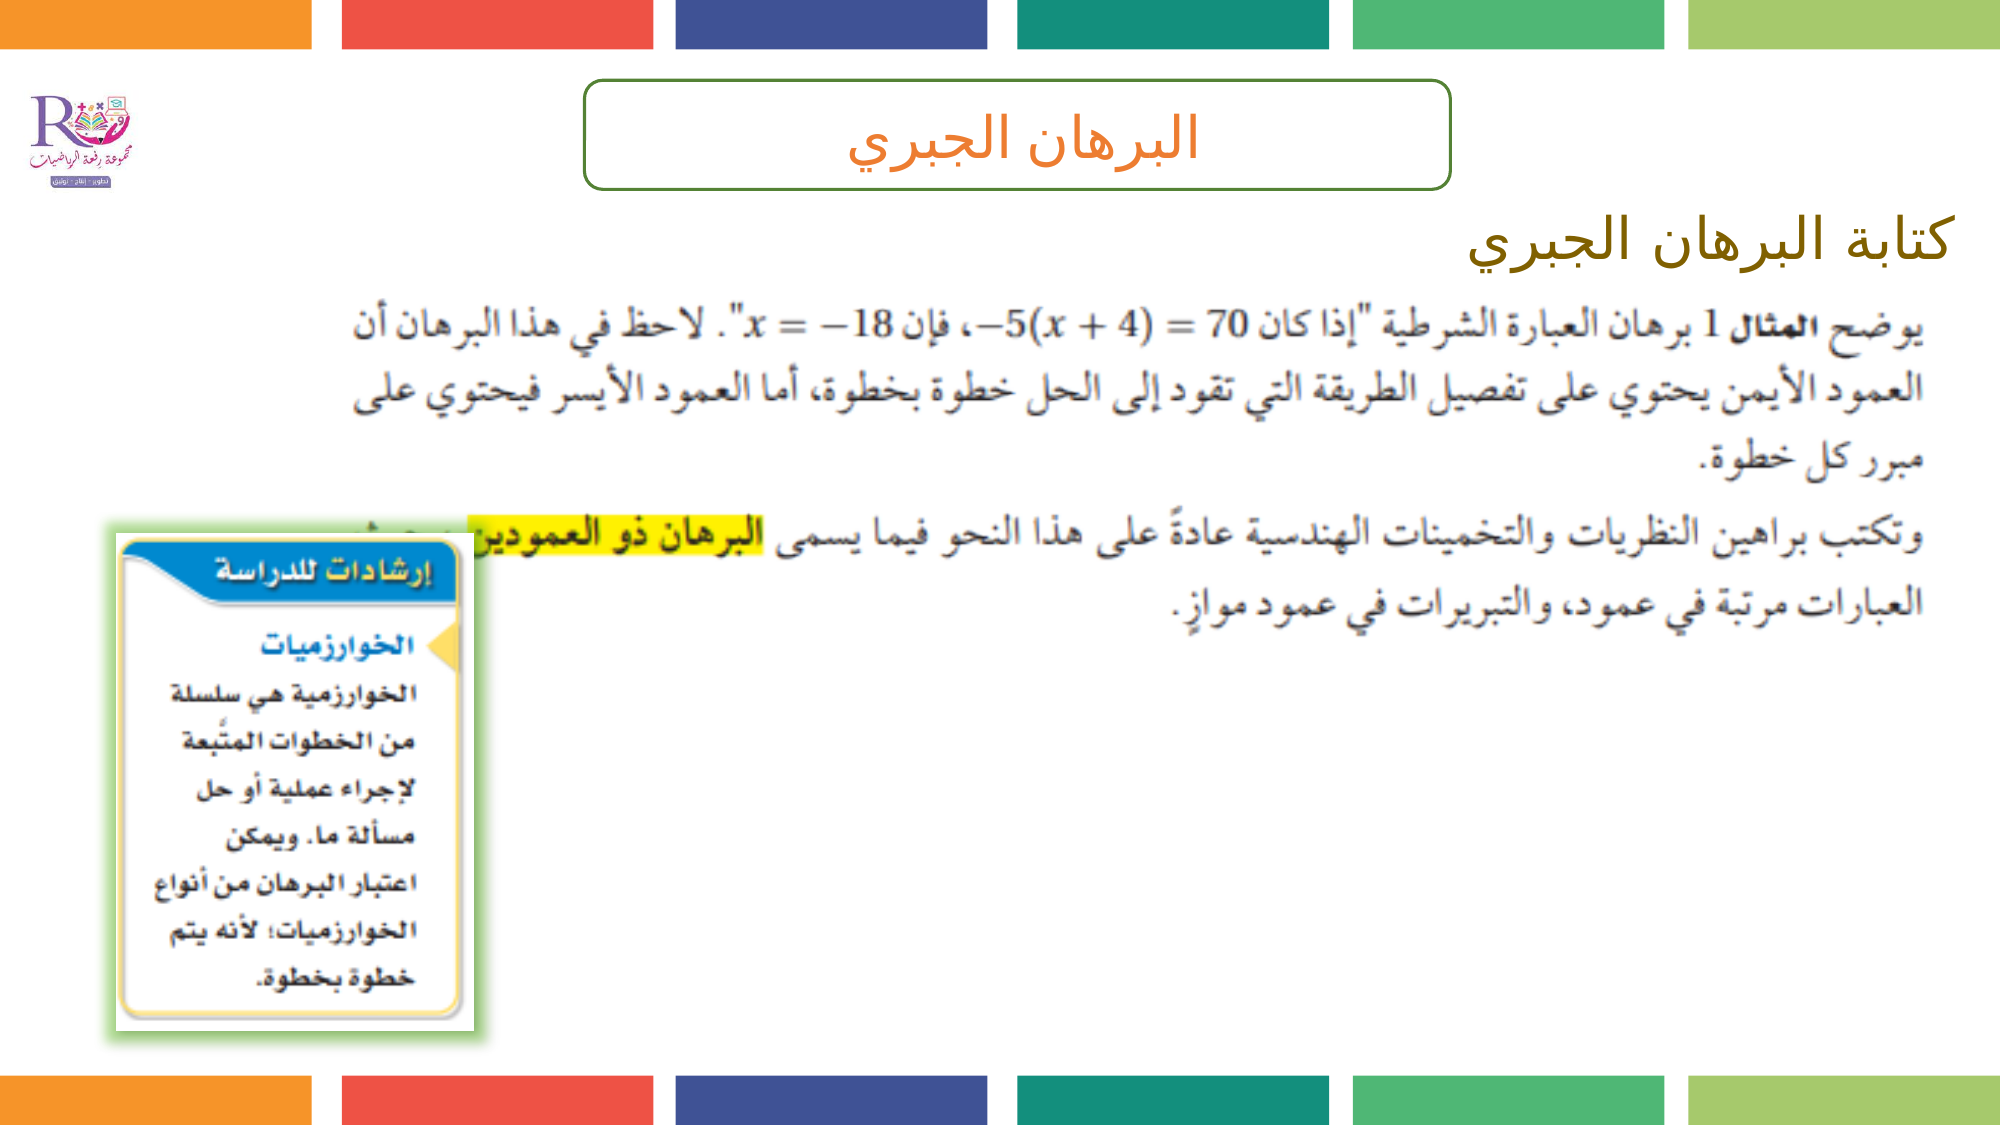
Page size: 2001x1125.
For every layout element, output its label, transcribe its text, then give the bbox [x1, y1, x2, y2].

text_box [341, 0, 654, 50]
picture [0, 55, 161, 216]
text_box [1687, 1075, 2000, 1125]
text_box [341, 1075, 654, 1125]
text_box [1016, 1075, 1330, 1125]
text_box [675, 0, 988, 50]
text_box [0, 1075, 313, 1125]
text_box [1352, 0, 1666, 50]
text_box البرهان الجبري [583, 79, 1452, 191]
text_box [1016, 0, 1330, 50]
picture [116, 298, 1958, 1031]
text_box [1687, 0, 2000, 50]
text_box [1352, 1075, 1666, 1125]
text_box [0, 0, 313, 50]
text_box [675, 1075, 988, 1125]
text_box كتابة البرهان الجبري [1450, 193, 1972, 279]
